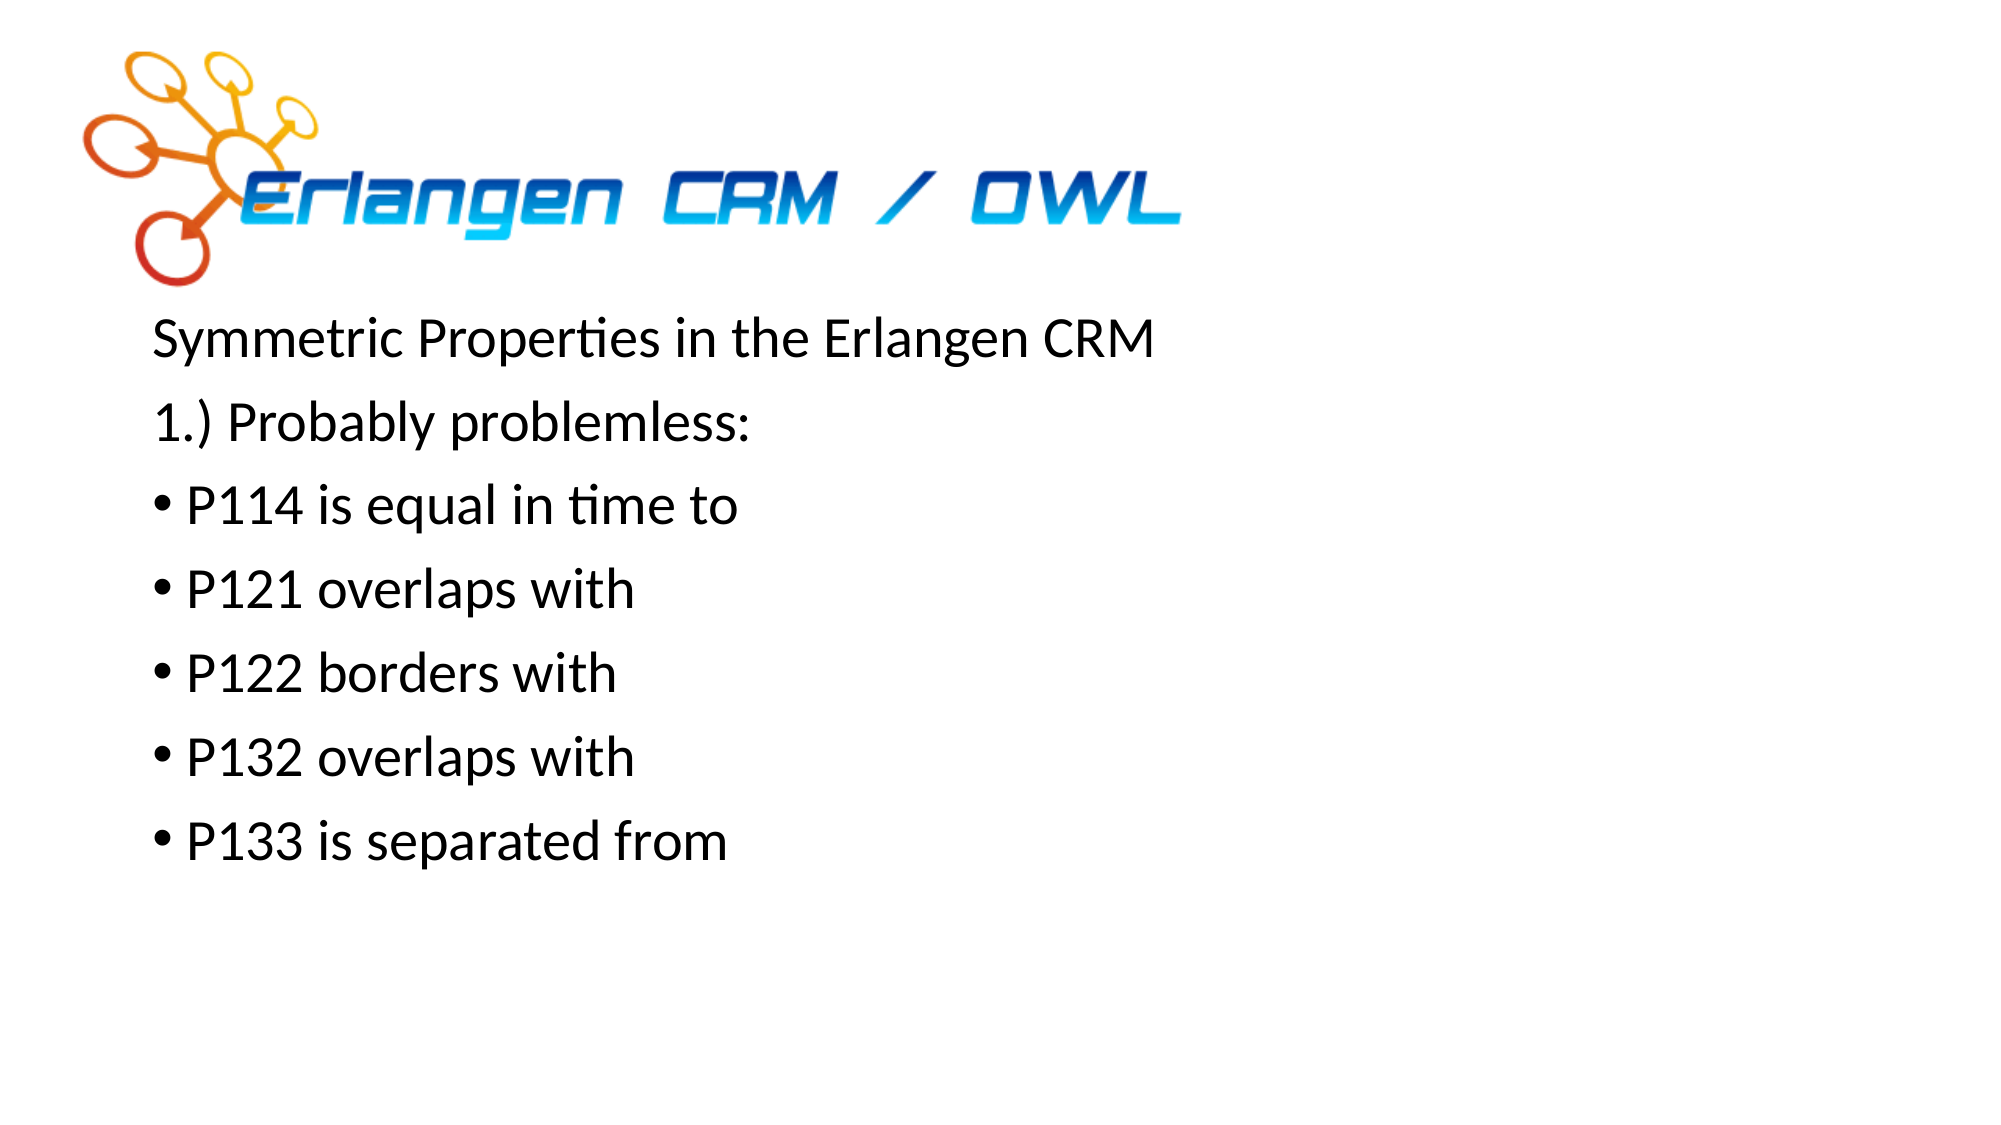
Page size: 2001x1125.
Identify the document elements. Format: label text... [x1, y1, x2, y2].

picture [64, 30, 1324, 300]
list Symmetric Properties in the Erlangen CRM 1.) Probably problemless: P114 is equal in time to P121 overlaps with P122 borders with P132 overlaps with P133 is separated from [137, 299, 1863, 1014]
